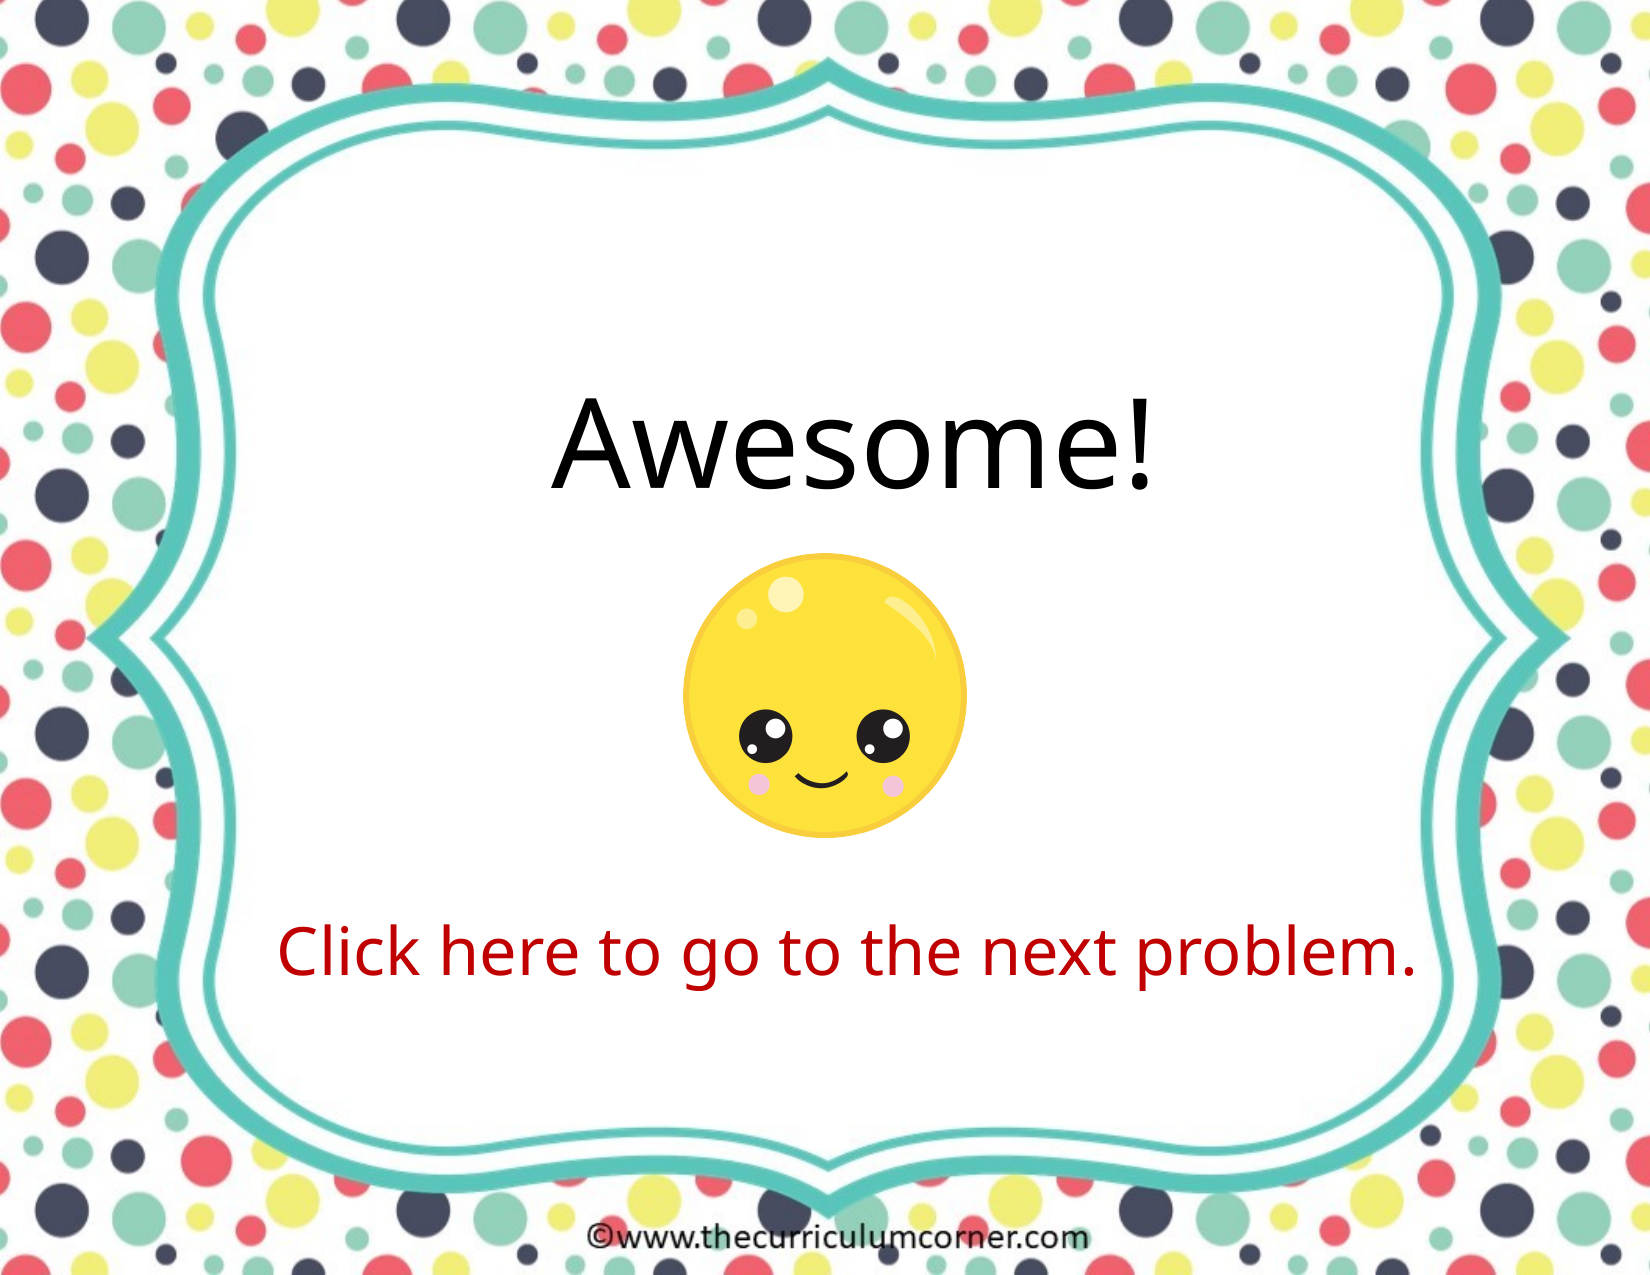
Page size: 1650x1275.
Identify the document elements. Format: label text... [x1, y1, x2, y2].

picture [0, 0, 1650, 1275]
text_box Awesome! [537, 355, 1173, 521]
text_box Click here to go to the next problem. [262, 901, 1435, 997]
